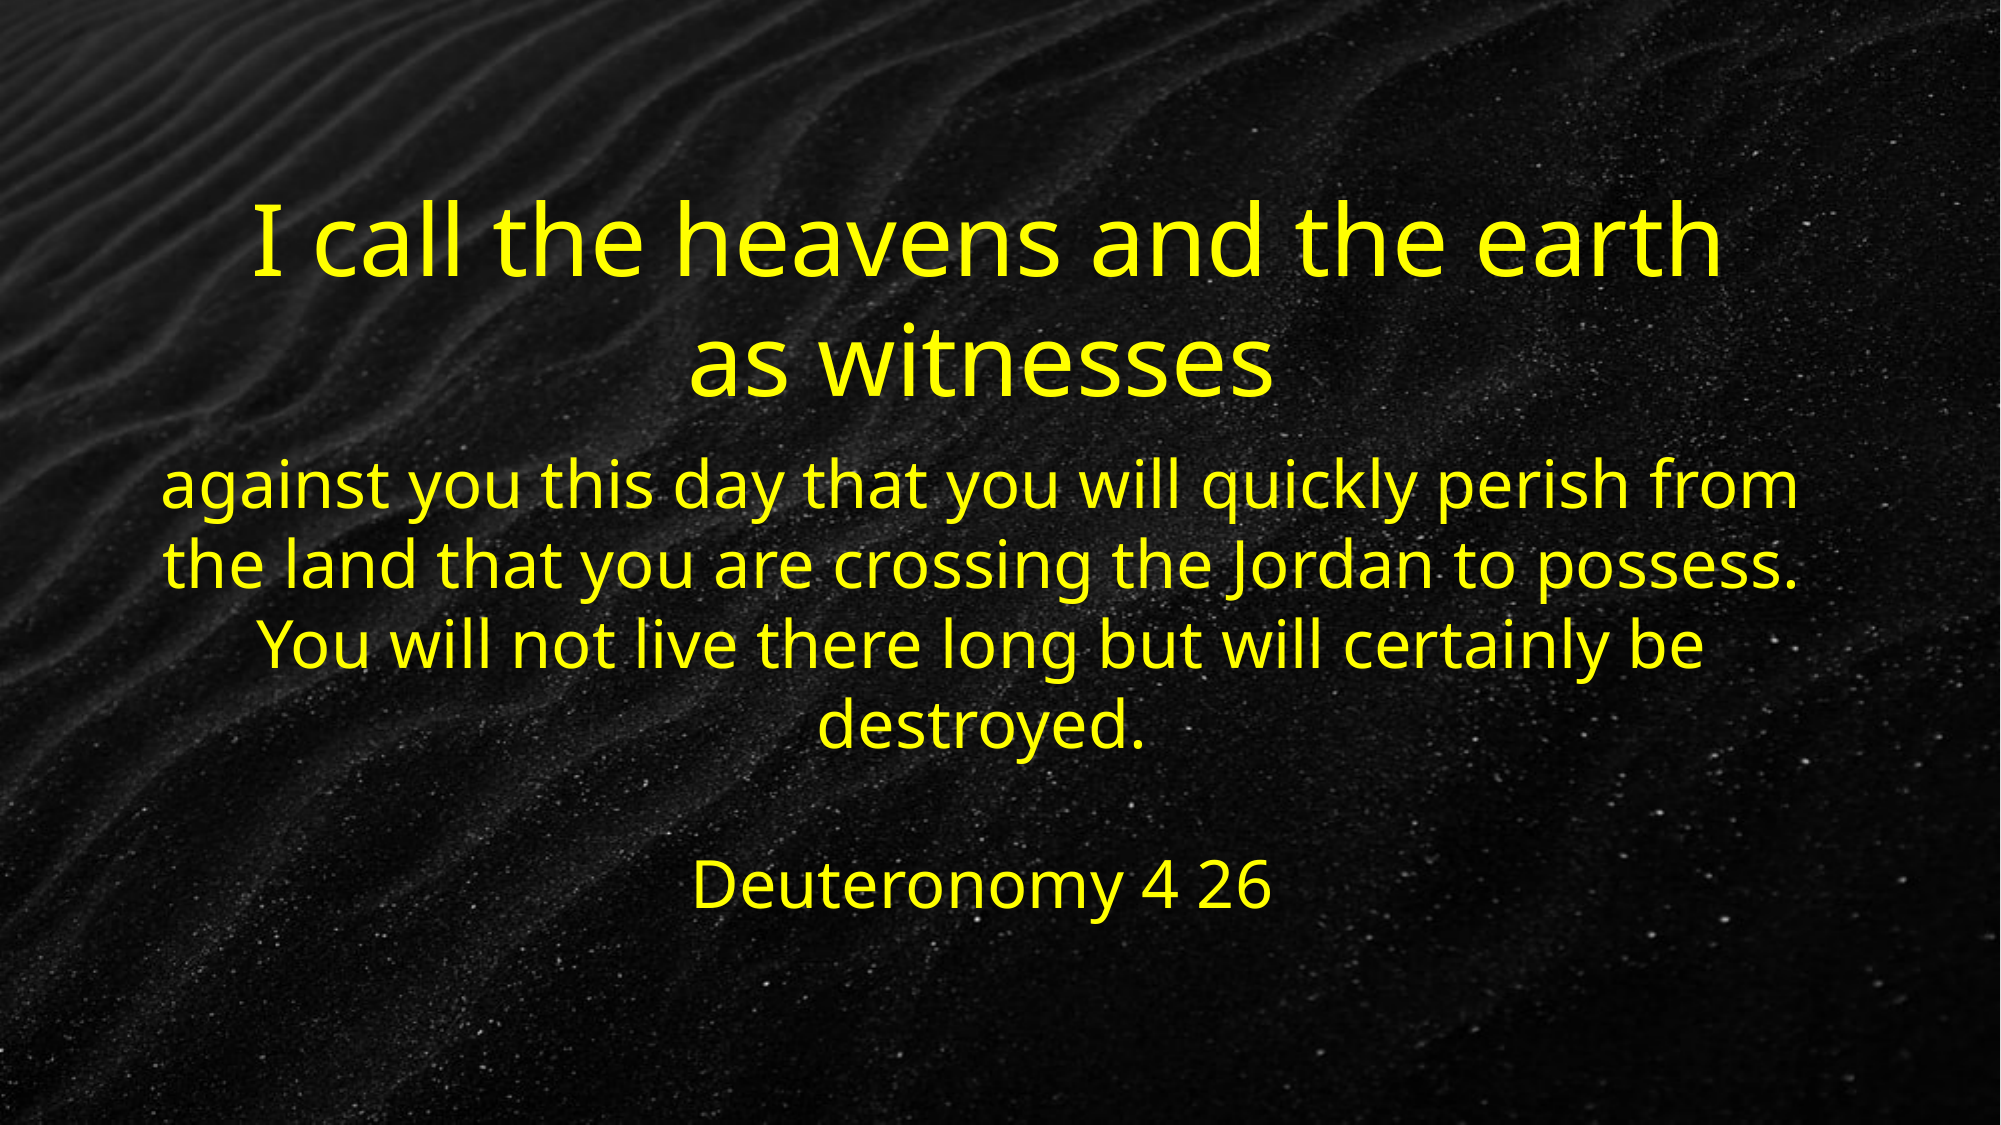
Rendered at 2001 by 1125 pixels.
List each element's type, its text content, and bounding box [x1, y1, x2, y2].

picture [0, 0, 2001, 1125]
text_box I call the heavens and the earth as witnesses against you this day that you will quickly perish from the land that you are crossing the Jordan to possess. You will not live there long but will certainly be destroyed. Deuteronomy 4 26 [102, 168, 1863, 930]
